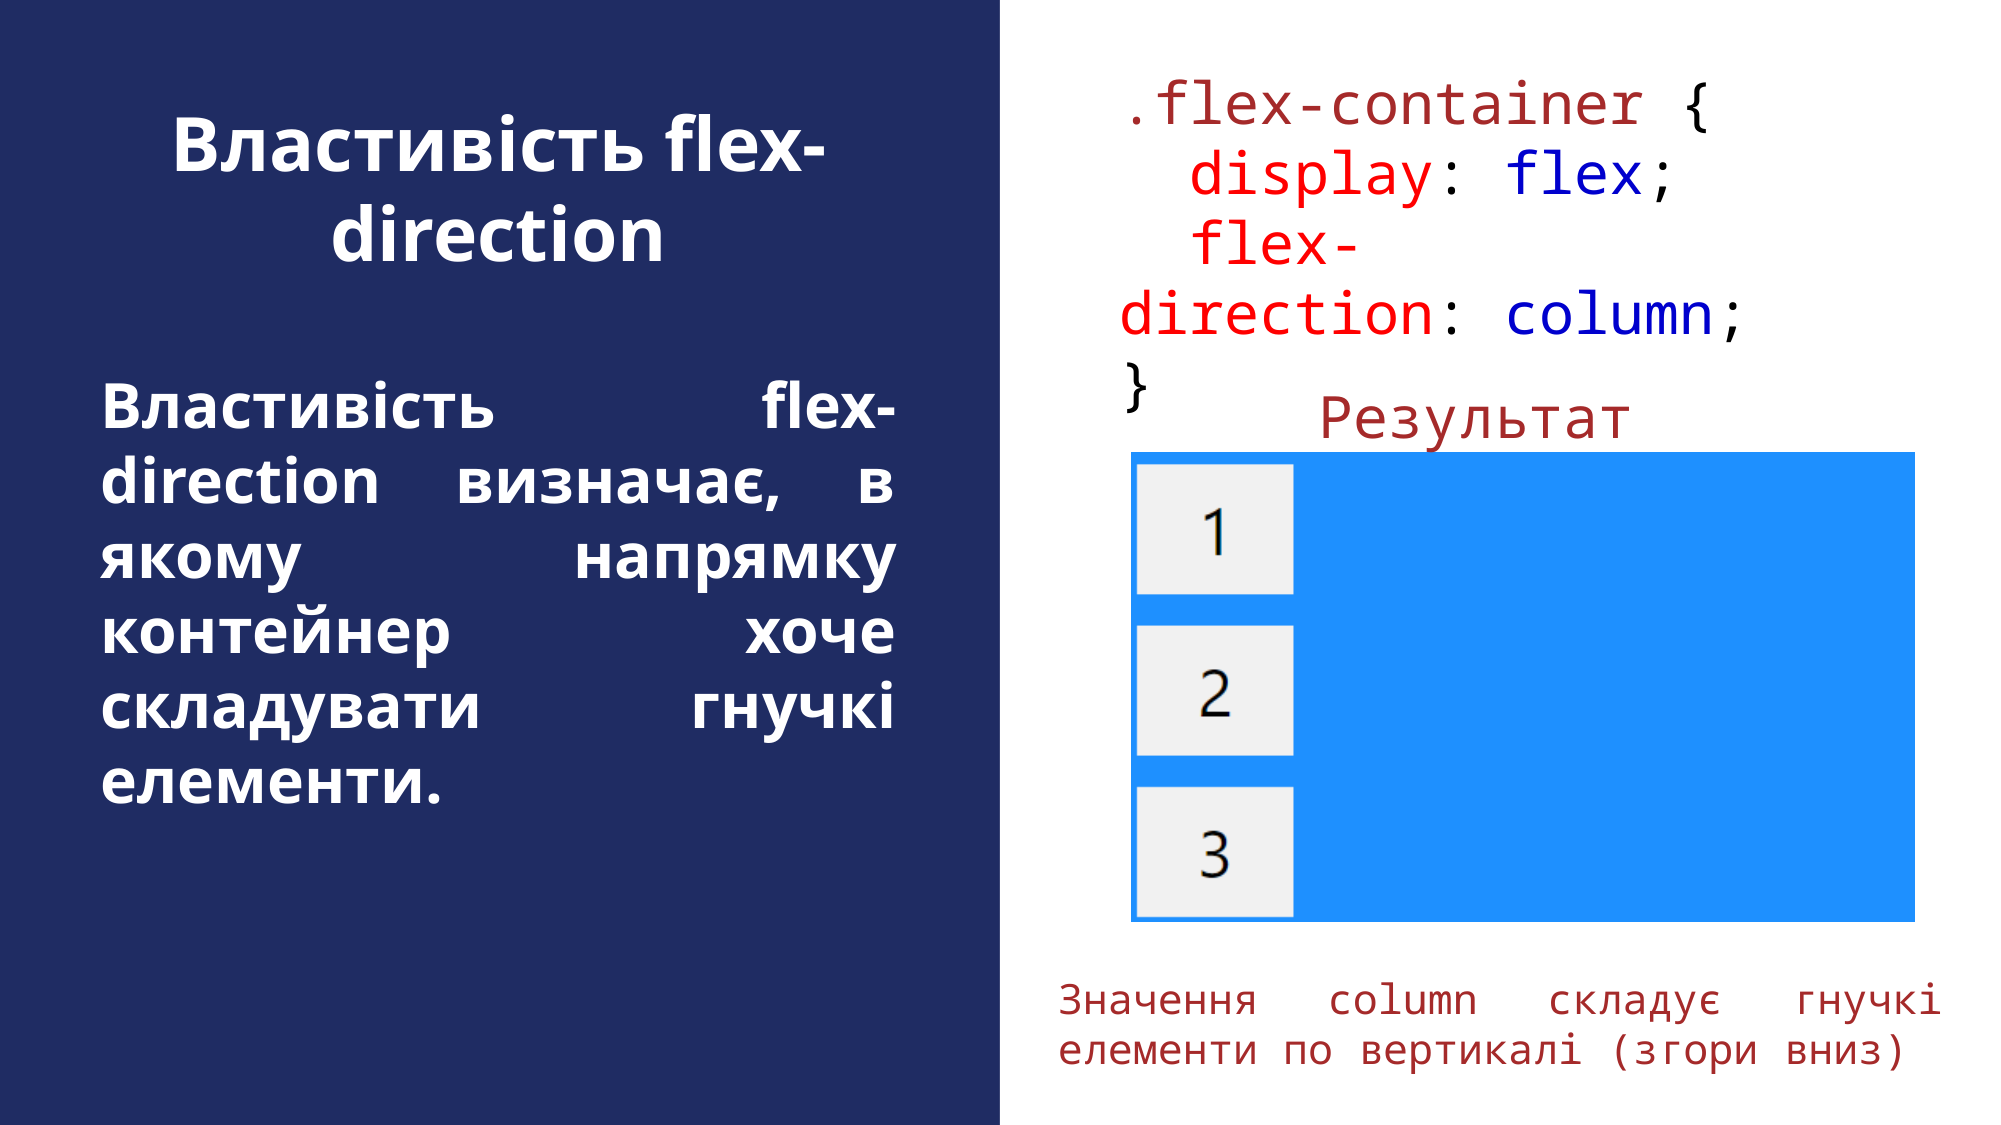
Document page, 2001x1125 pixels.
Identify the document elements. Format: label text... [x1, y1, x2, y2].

text_box Властивість flex-direction Властивість flex-direction визначає, в якому напрямку контейнер хоче складувати гнучкі елементи. [85, 89, 913, 832]
text_box Значення column складує гнучкі елементи по вертикалі (згори вниз) [1042, 964, 1957, 1081]
picture [1130, 452, 1915, 922]
text_box [999, 0, 2000, 1125]
text_box .flex-container { display: flex; flex-direction: column; } [1104, 58, 1980, 357]
text_box Результат [1303, 373, 1781, 450]
